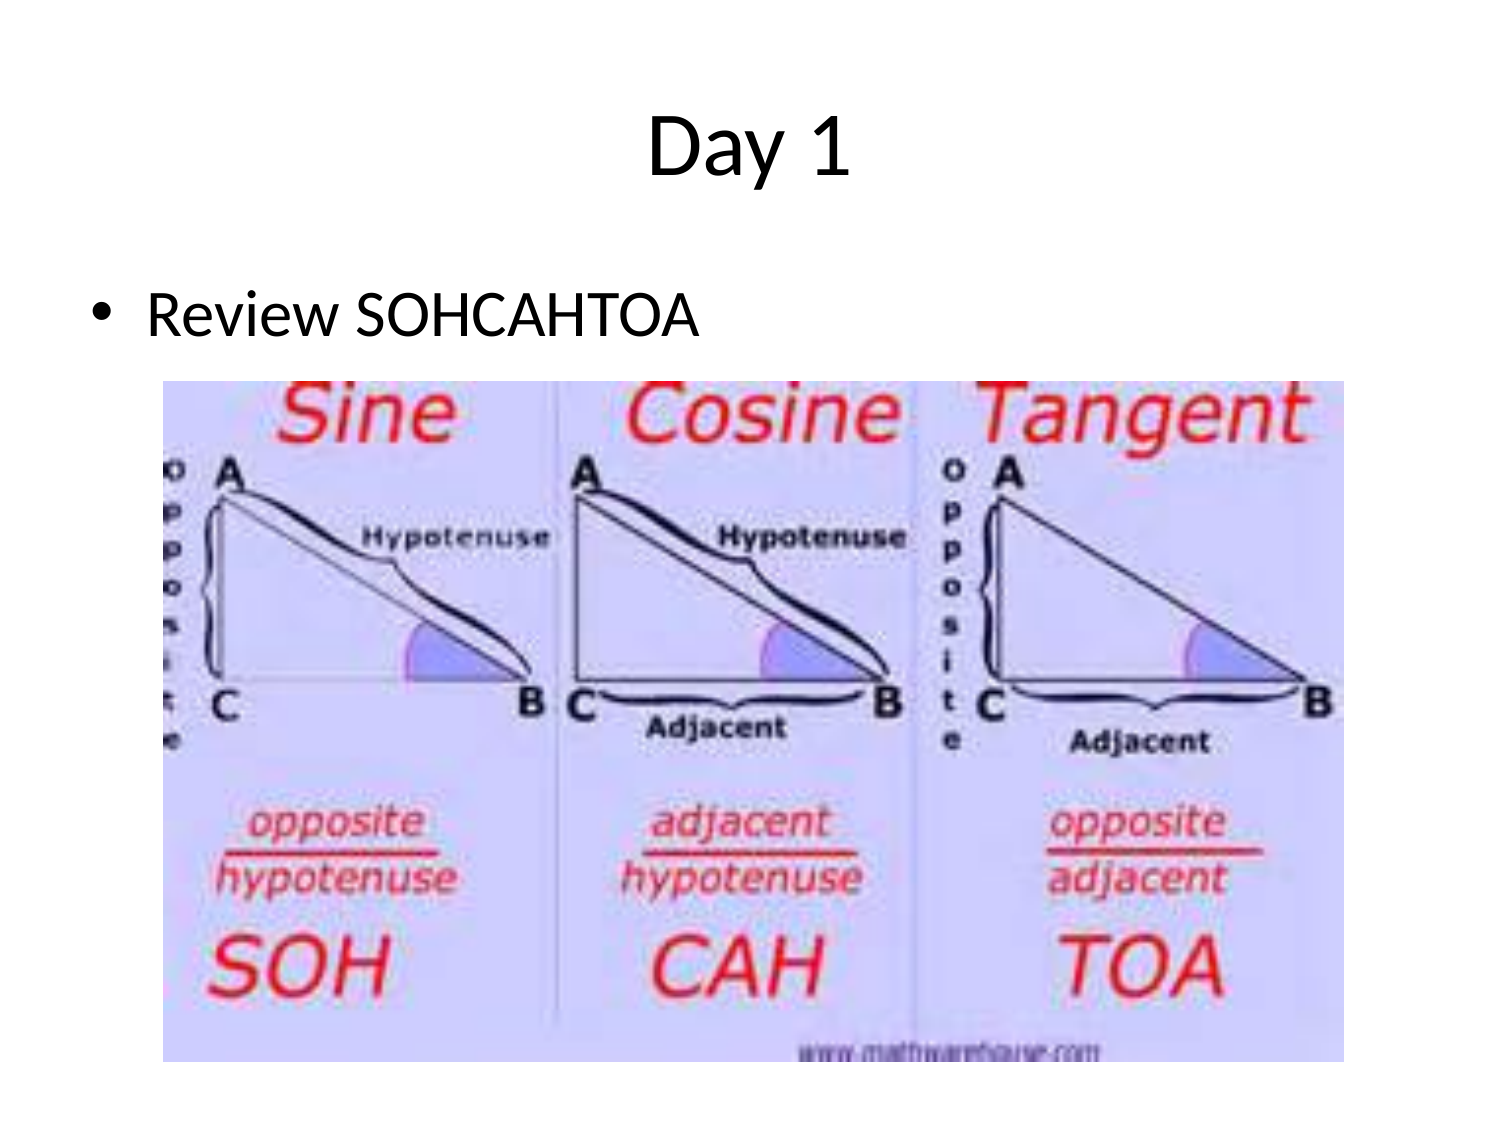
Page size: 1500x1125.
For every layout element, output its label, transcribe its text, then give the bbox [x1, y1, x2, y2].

title Day 1 [75, 45, 1425, 233]
picture [163, 380, 1345, 1063]
list Review SOHCAHTOA [75, 262, 1425, 1005]
